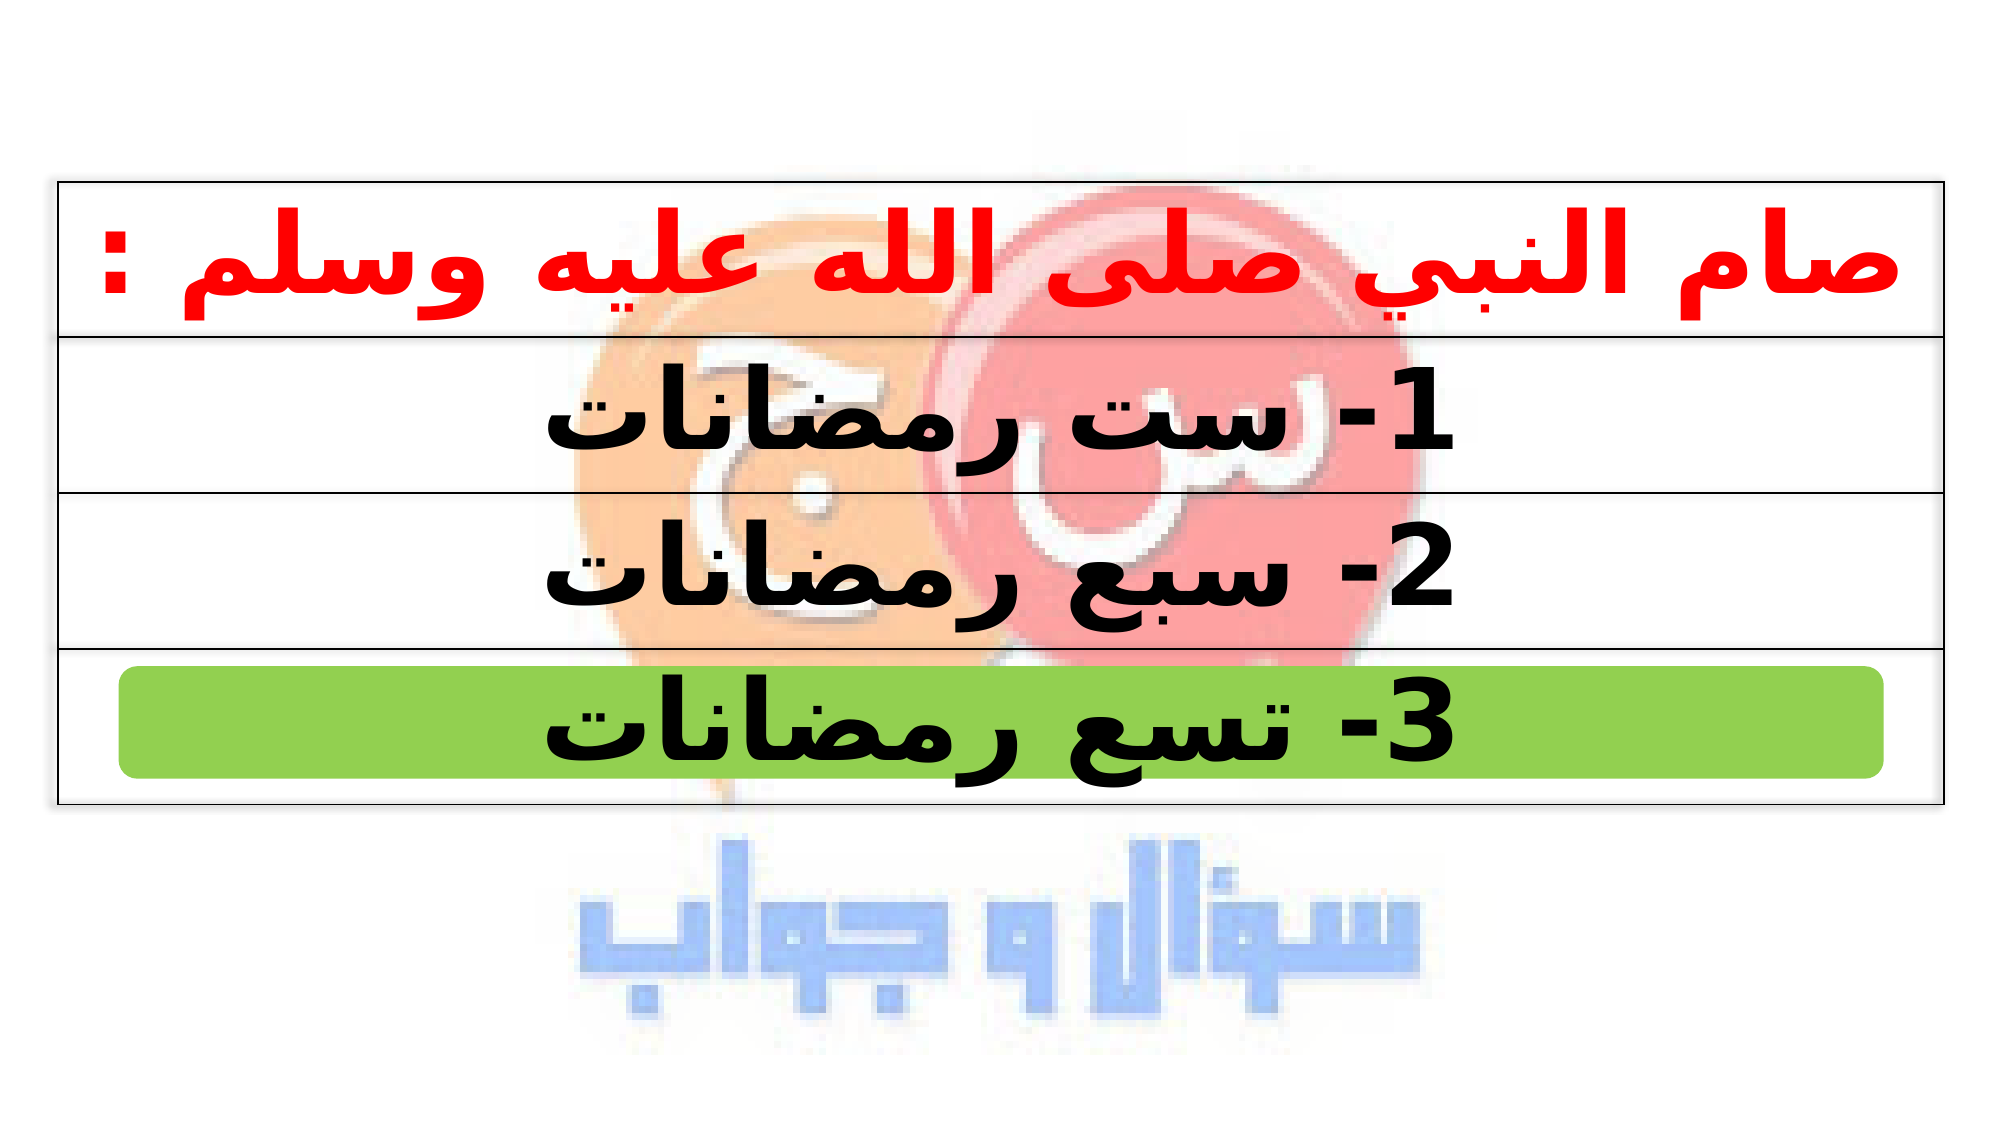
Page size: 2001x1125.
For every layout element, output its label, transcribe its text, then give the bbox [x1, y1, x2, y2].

table_header صام النبي صلى الله عليه وسلم : [59, 183, 1943, 336]
table_cell 2- سبع رمضانات [59, 494, 1943, 648]
table_cell 1- ست رمضانات [59, 338, 1943, 492]
table_cell 3- تسع رمضانات [59, 650, 1943, 804]
